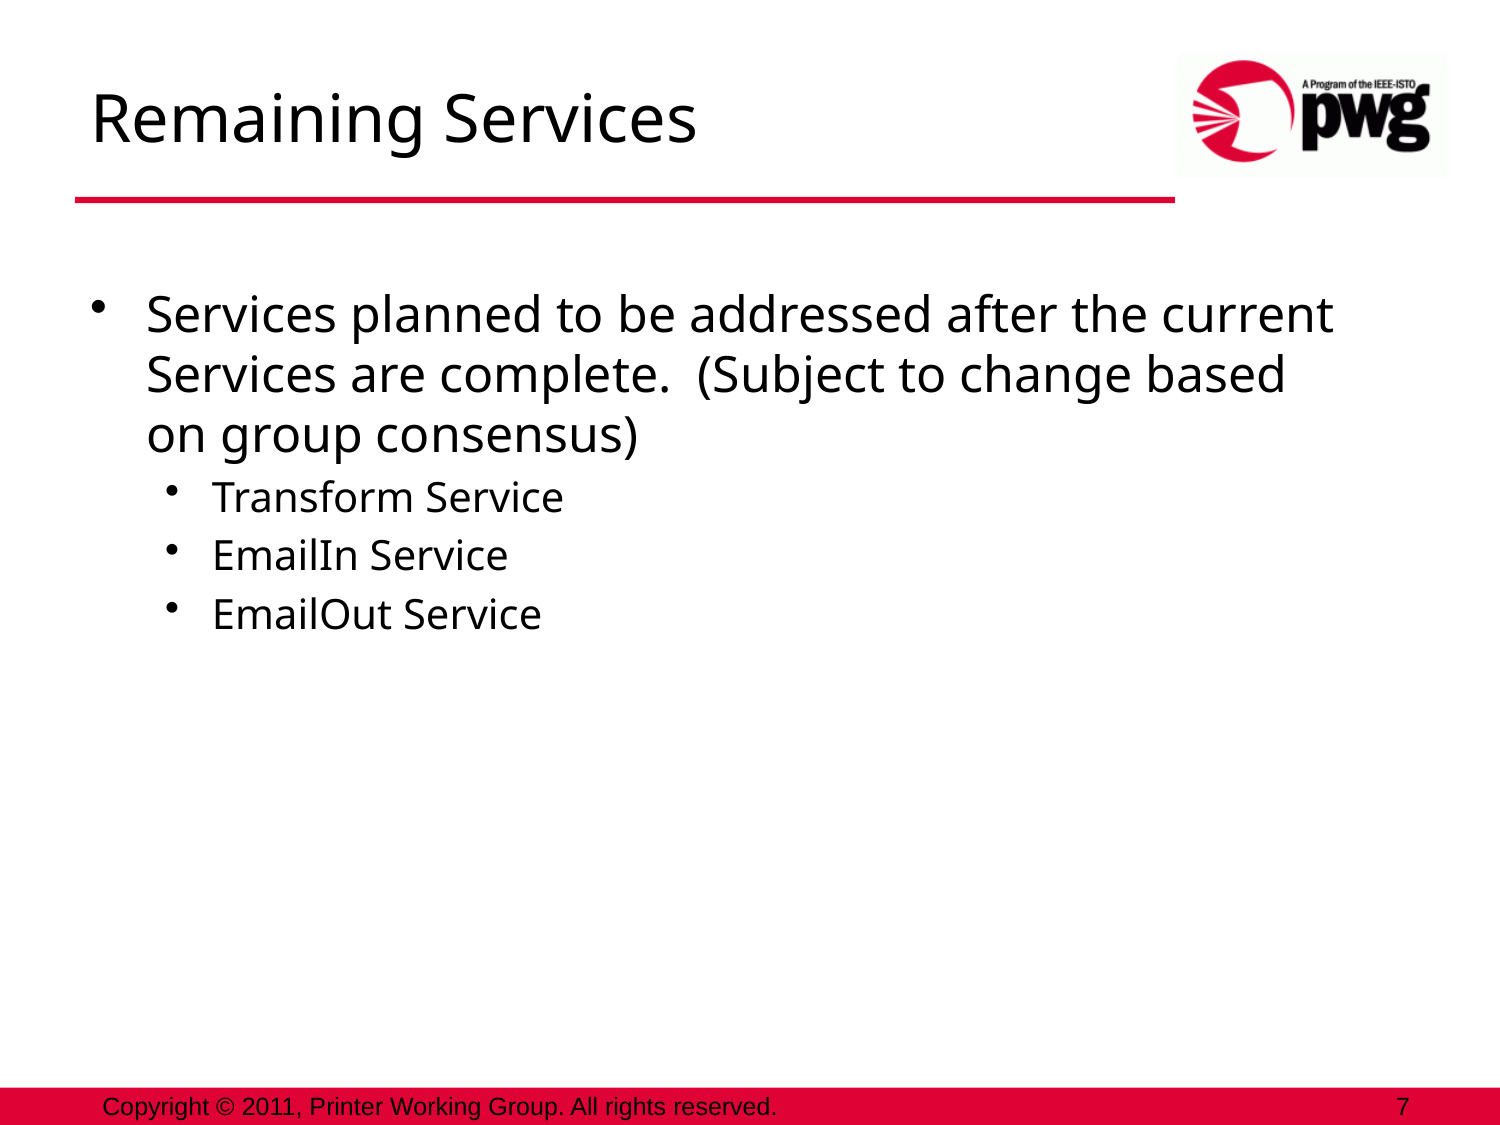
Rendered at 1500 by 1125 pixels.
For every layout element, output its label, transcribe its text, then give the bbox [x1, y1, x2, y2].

text_box Copyright © 2011, Printer Working Group. All rights reserved. [87, 1086, 825, 1124]
text_box 7 [1074, 1086, 1425, 1124]
title Remaining Services [74, 44, 1163, 188]
picture [1179, 53, 1446, 178]
list Services planned to be addressed after the current Services are complete. (Subject to change based on group consensus) Transform Service EmailIn Service EmailOut Service [74, 274, 1363, 1006]
